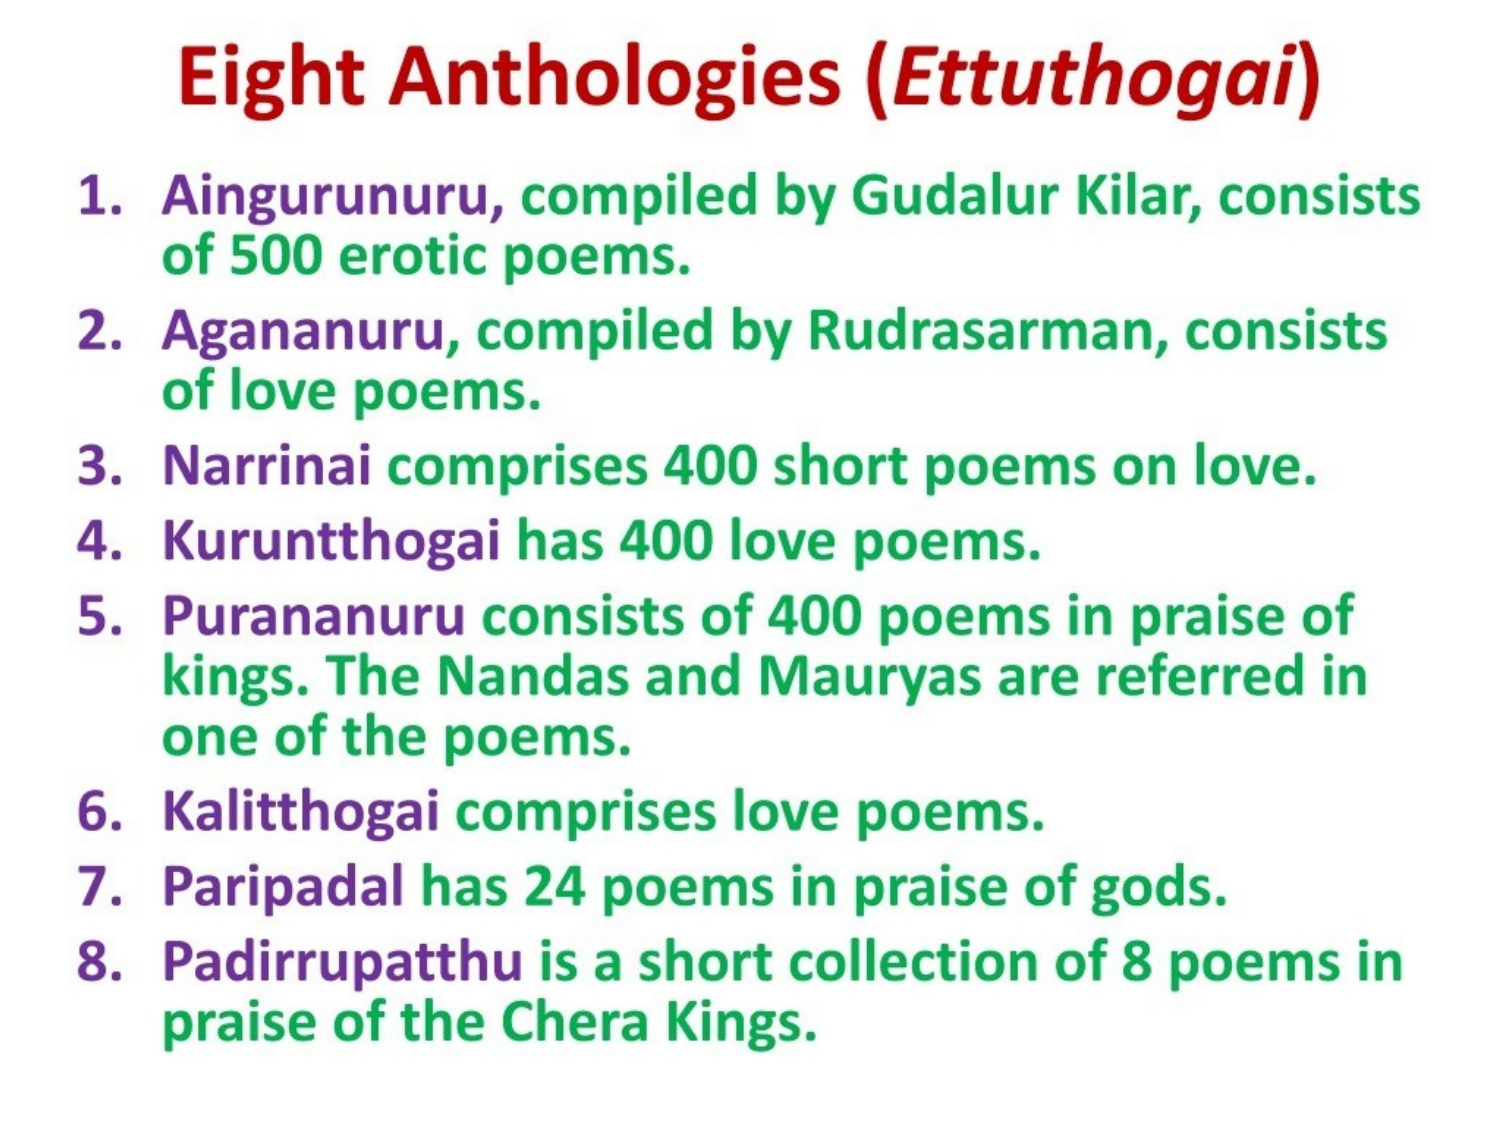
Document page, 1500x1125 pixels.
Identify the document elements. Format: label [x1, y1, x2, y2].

picture [68, 21, 1430, 1057]
